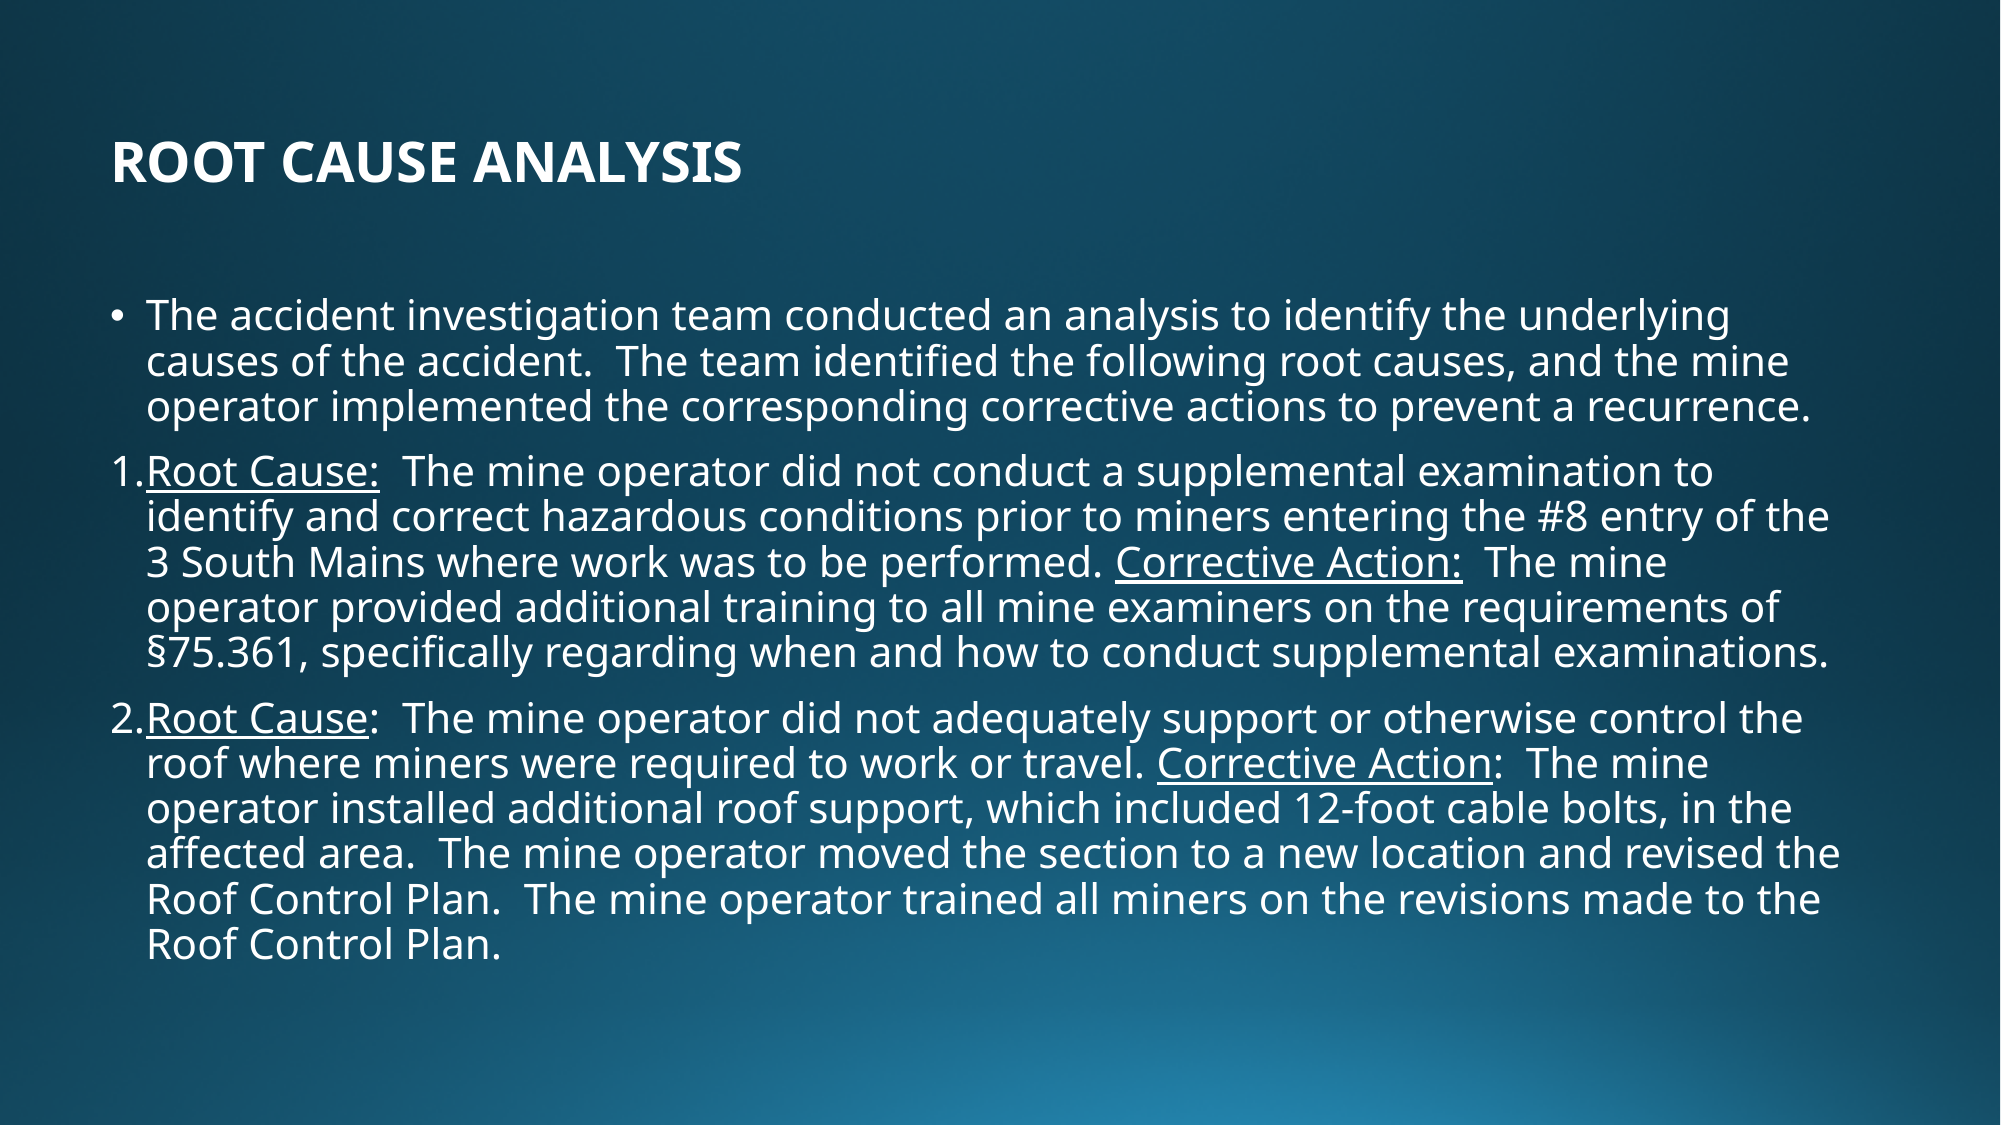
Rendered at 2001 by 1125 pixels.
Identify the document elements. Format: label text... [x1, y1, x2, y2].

picture [0, 0, 2001, 1125]
list ROOT CAUSE ANALYSIS The accident investigation team conducted an analysis to identify the underlying causes of the accident. The team identified the following root causes, and the mine operator implemented the corresponding corrective actions to prevent a recurrence. Root Cause: The mine operator did not conduct a supplemental examination to identify and correct hazardous conditions prior to miners entering the #8 entry of the 3 South Mains where work was to be performed. Corrective Action: The mine operator provided additional training to all mine examiners on the requirements of §75.361, specifically regarding when and how to conduct supplemental examinations. Root Cause: The mine operator did not adequately support or otherwise control the roof where miners were required to work or travel. Corrective Action: The mine operator installed additional roof support, which included 12-foot cable bolts, in the affected area. The mine operator moved the section to a new location and revised the Roof Control Plan. The mine operator trained all miners on the revisions made to the Roof Control Plan. [94, 126, 1863, 1014]
